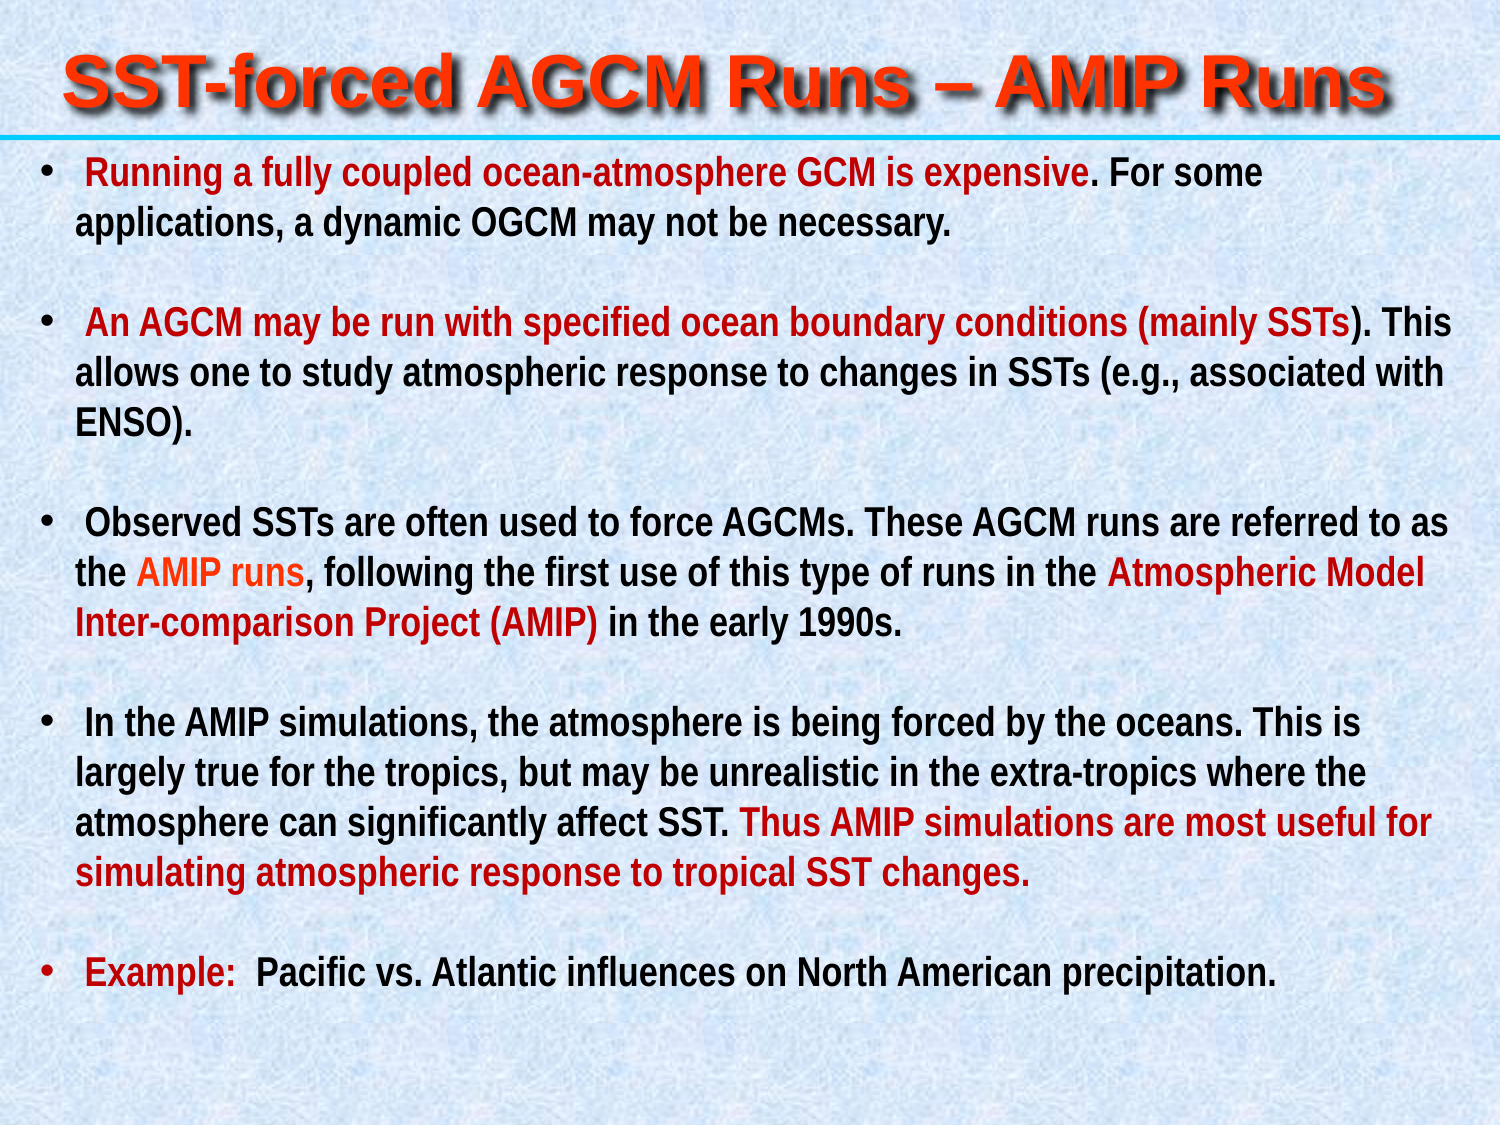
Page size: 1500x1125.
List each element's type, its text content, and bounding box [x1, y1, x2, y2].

text_box Running a fully coupled ocean-atmosphere GCM is expensive. For some applications, a dynamic OGCM may not be necessary. An AGCM may be run with specified ocean boundary conditions (mainly SSTs). This allows one to study atmospheric response to changes in SSTs (e.g., associated with ENSO). Observed SSTs are often used to force AGCMs. These AGCM runs are referred to as the AMIP runs, following the first use of this type of runs in the Atmospheric Model Inter-comparison Project (AMIP) in the early 1990s. In the AMIP simulations, the atmosphere is being forced by the oceans. This is largely true for the tropics, but may be unrealistic in the extra-tropics where the atmosphere can significantly affect SST. Thus AMIP simulations are most useful for simulating atmospheric response to tropical SST changes. Example: Pacific vs. Atlantic influences on North American precipitation. [24, 137, 1488, 1088]
picture [0, 141, 1500, 1125]
picture [0, 0, 1500, 134]
text_box SST-forced AGCM Runs – AMIP Runs [0, 24, 1475, 137]
